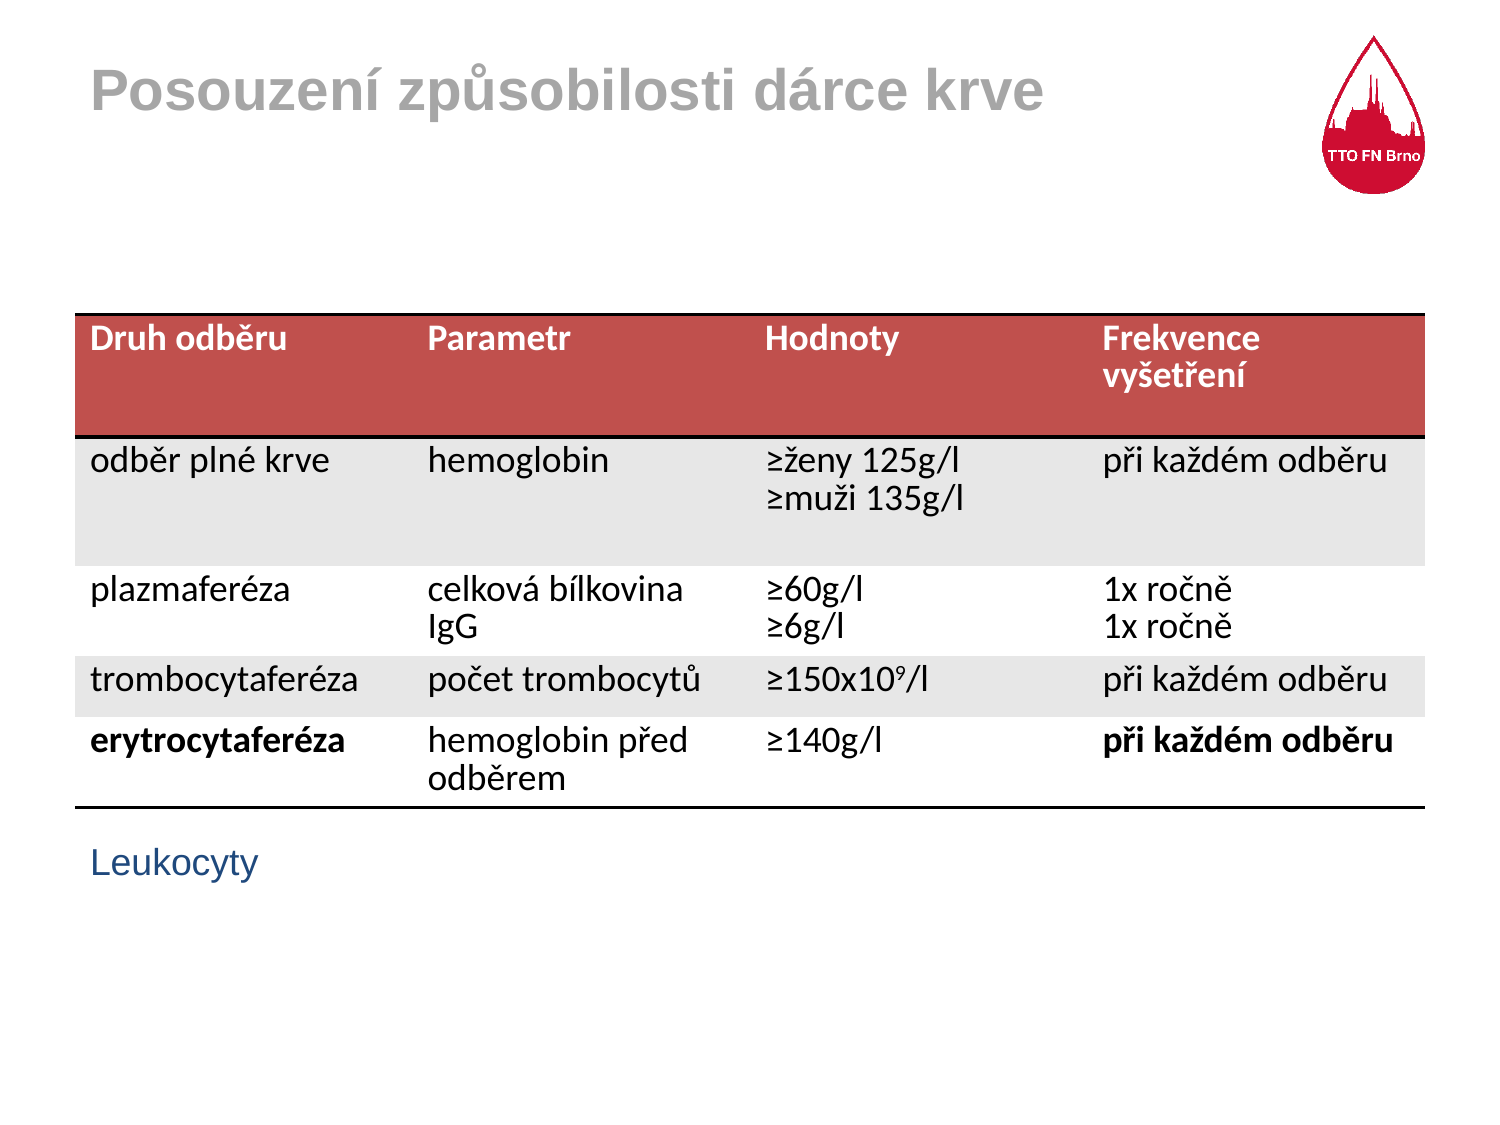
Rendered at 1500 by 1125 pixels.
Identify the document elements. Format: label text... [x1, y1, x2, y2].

text_box Leukocyty [74, 231, 1425, 1035]
title Posouzení způsobilosti dárce krve [75, 45, 1282, 173]
picture [1322, 35, 1425, 194]
